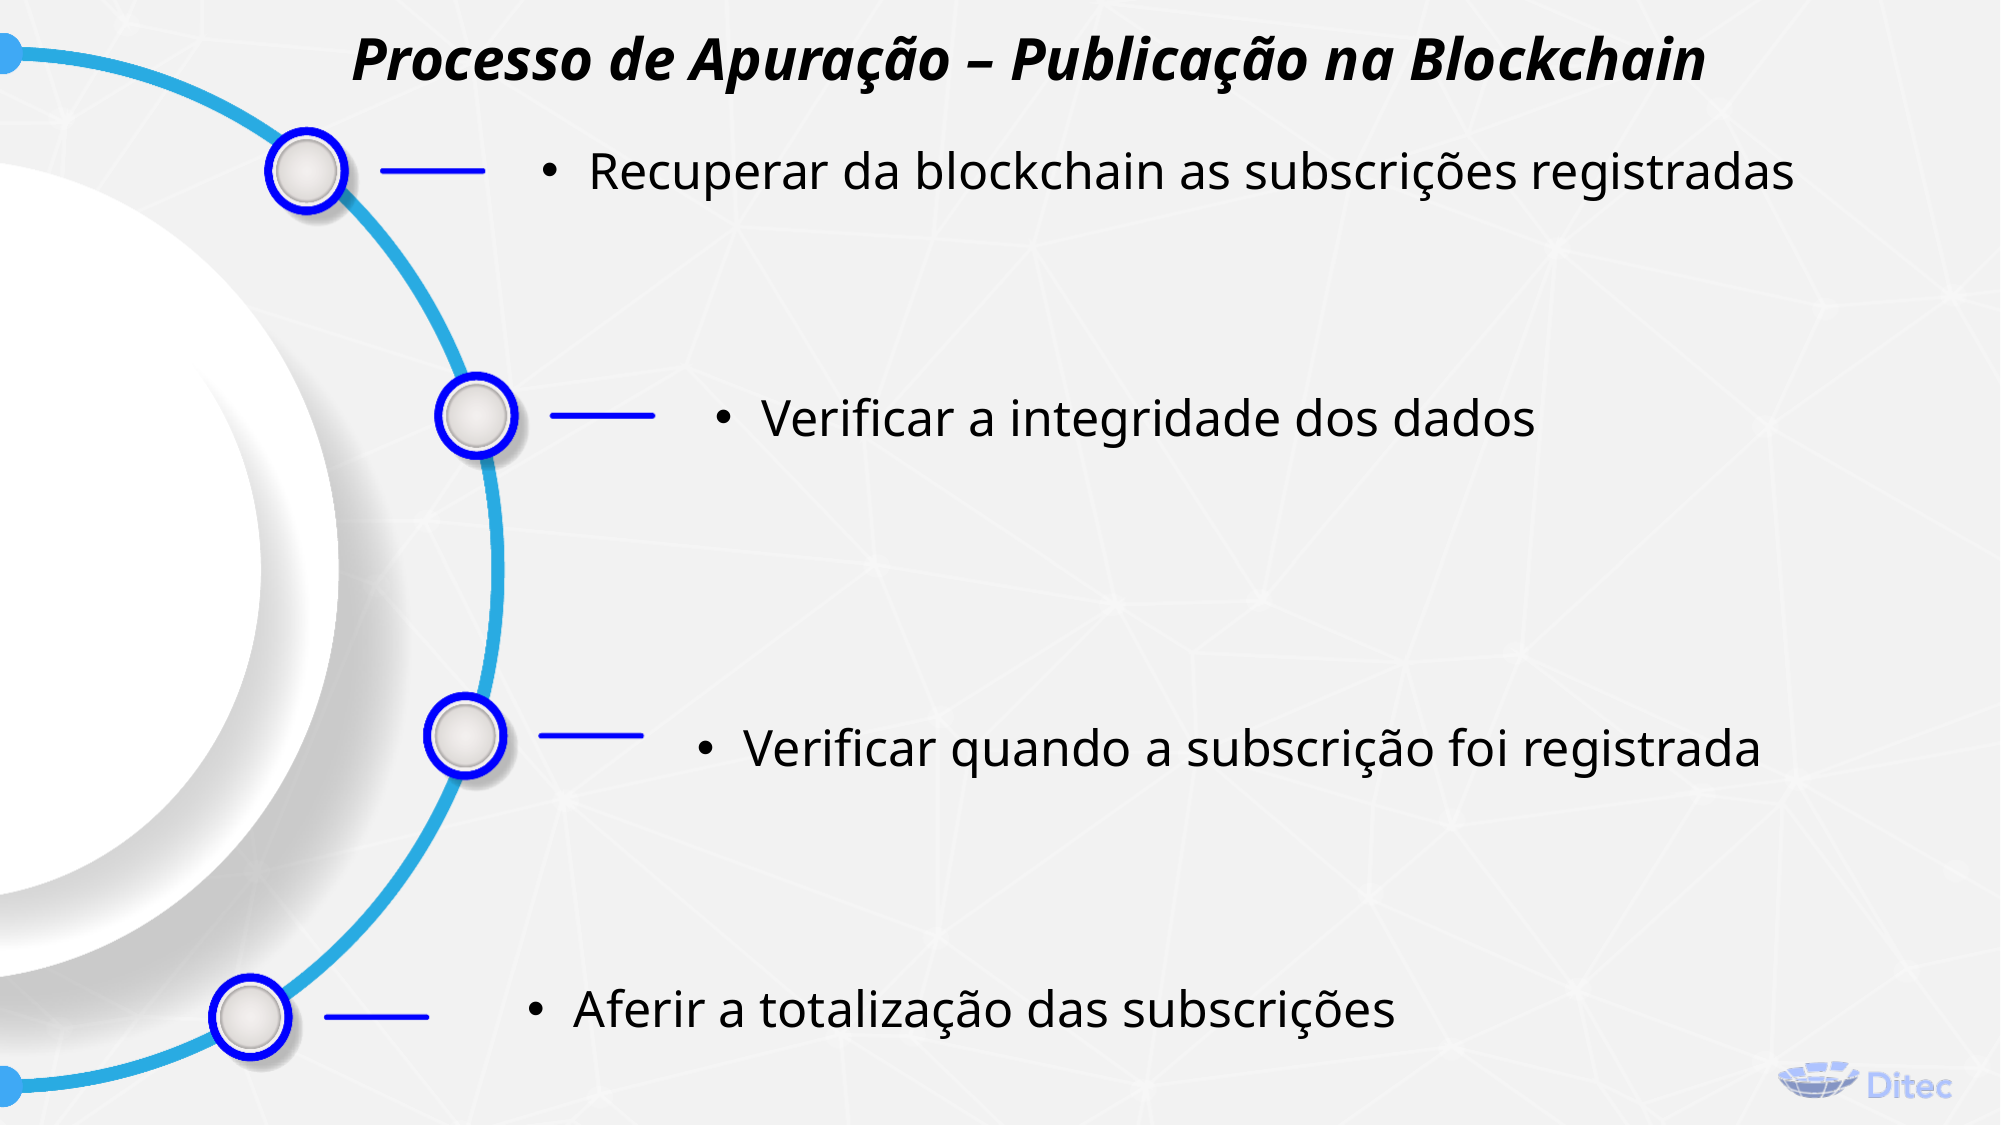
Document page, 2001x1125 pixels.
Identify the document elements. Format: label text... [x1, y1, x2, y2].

text_box Recuperar da blockchain as subscrições registradas [526, 132, 1811, 208]
text_box Aferir a totalização das subscrições [512, 970, 1412, 1046]
text_box Processo de Apuração – Publicação na Blockchain [336, 14, 1953, 100]
text_box Verificar a integridade dos dados [700, 379, 1565, 455]
picture [0, 0, 2001, 1125]
text_box Verificar quando a subscrição foi registrada [682, 709, 1778, 785]
